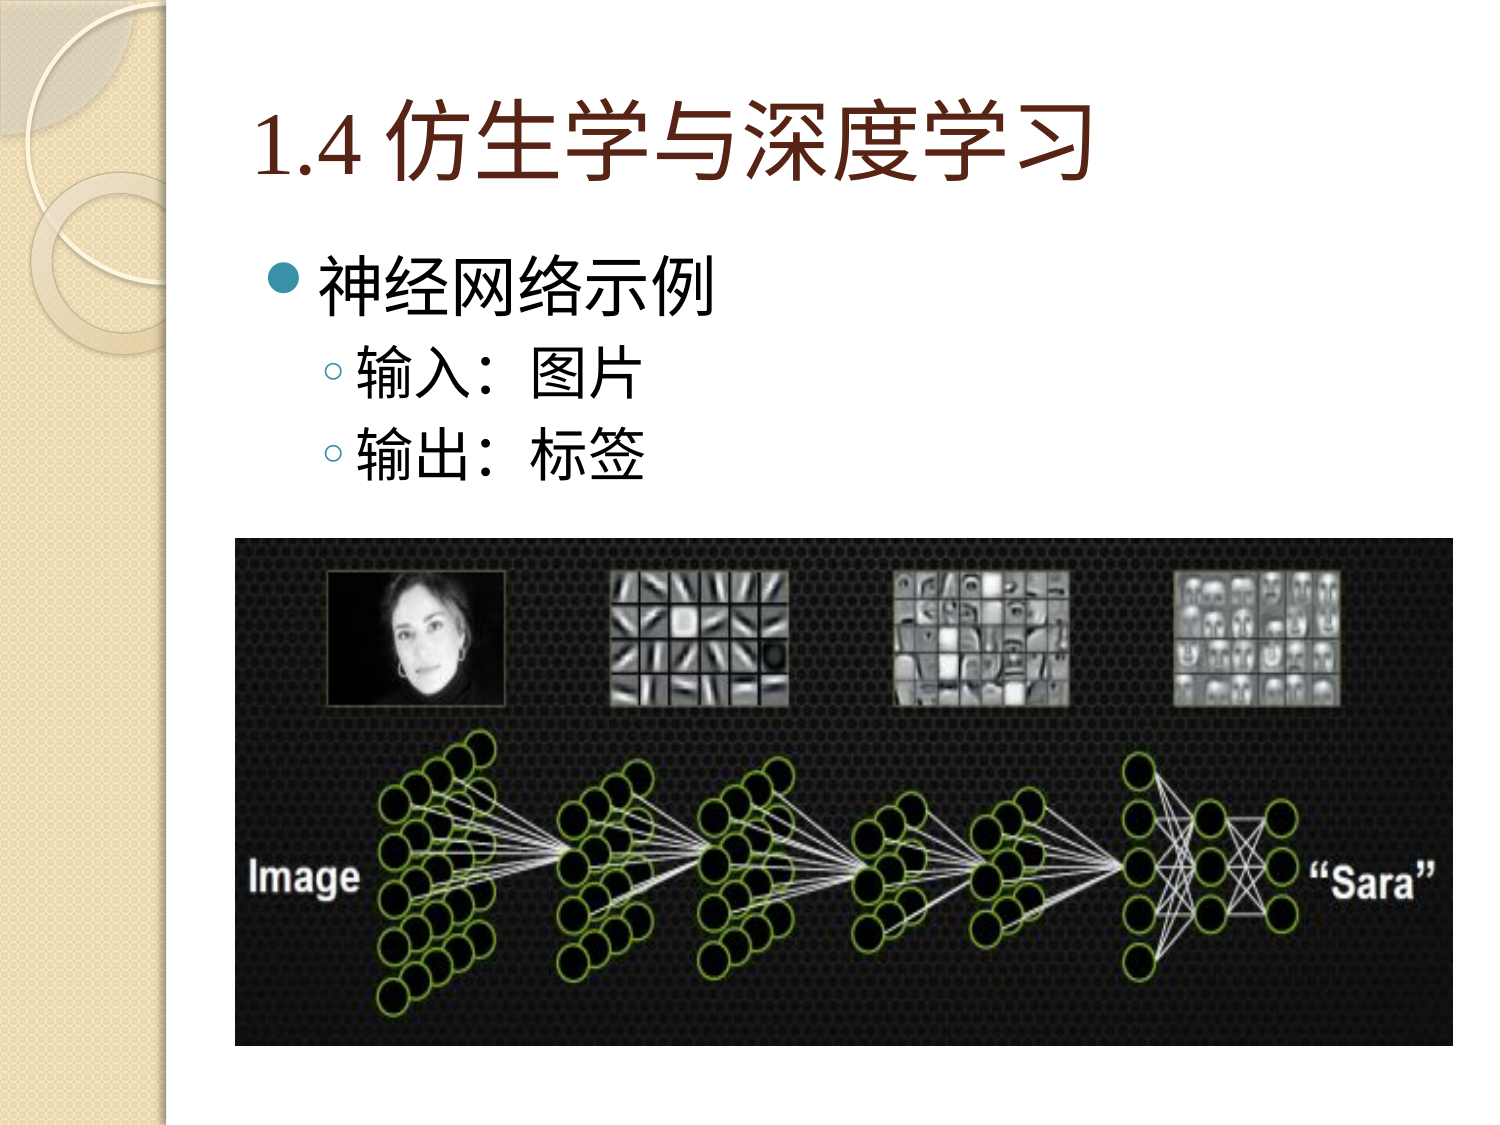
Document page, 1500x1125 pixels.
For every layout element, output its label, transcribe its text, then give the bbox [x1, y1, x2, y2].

list 神经网络示例 输入：图片 输出：标签 [235, 237, 1466, 1025]
picture [235, 538, 1453, 1046]
title 1.4仿生学与深度学习 [235, 45, 1466, 233]
